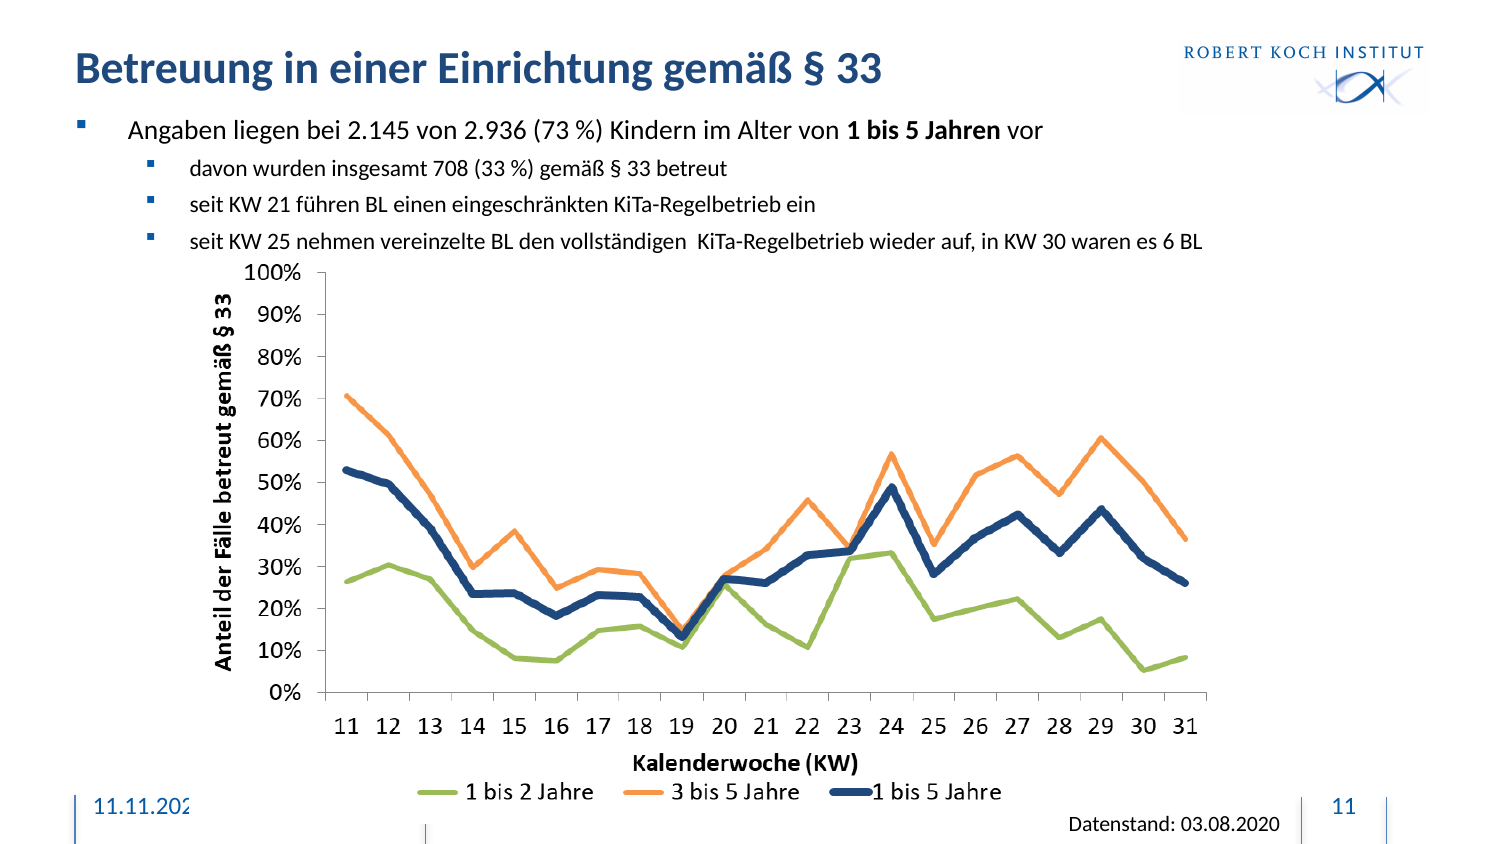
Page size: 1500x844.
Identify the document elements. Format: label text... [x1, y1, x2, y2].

picture [1385, 40, 1430, 114]
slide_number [92, 782, 185, 827]
title Betreuung in einer Einrichtung gemäß § 33 [75, 19, 1385, 112]
picture [189, 246, 1224, 824]
text_box Datenstand: 03.08.2020 [876, 802, 1295, 844]
slide_number 11 [1302, 782, 1385, 827]
list Angaben liegen bei 2.145 von 2.936 (73 %) Kindern im Alter von 1 bis 5 Jahren vor davon wurden insgesamt 708 (33 %) gemäß § 33 betreut seit KW 21 führen BL einen eingeschränkten KiTa-Regelbetrieb ein seit KW 25 nehmen vereinzelte BL den vollständigen KiTa-Regelbetrieb wieder auf, in KW 30 waren es 6 BL [75, 111, 1421, 256]
